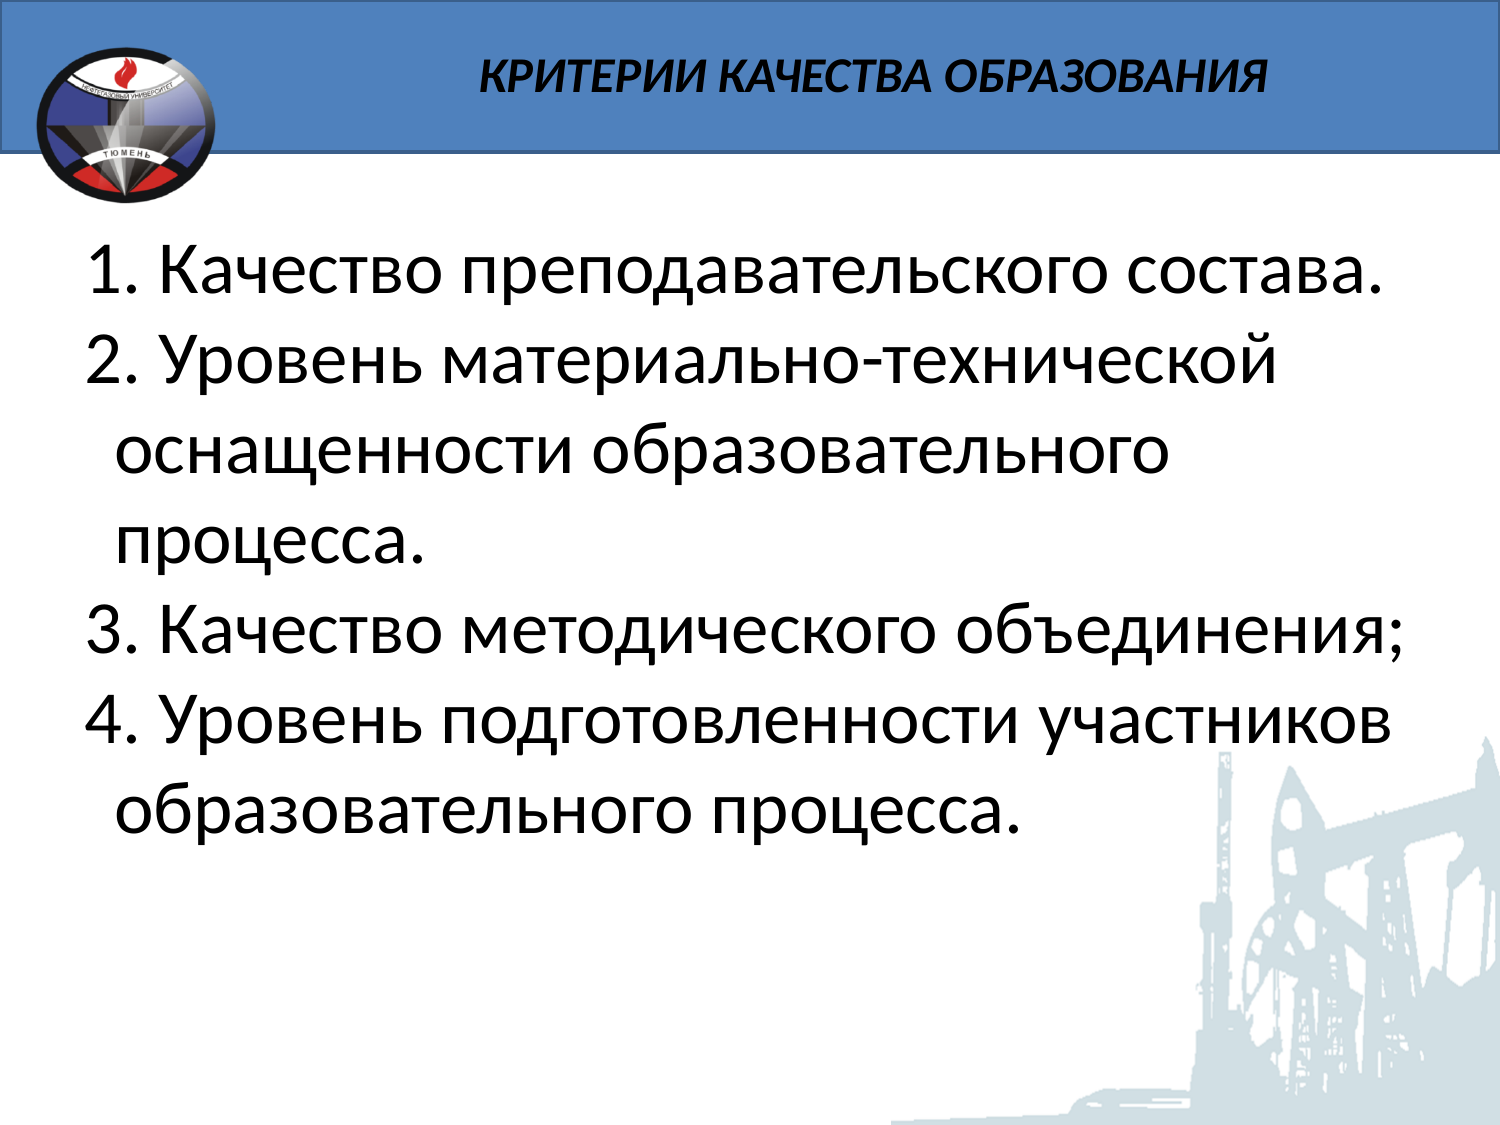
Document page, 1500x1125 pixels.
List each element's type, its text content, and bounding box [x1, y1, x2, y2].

text_box 1. Качество преподавательского состава. 2. Уровень материально-технической оснащенности образовательного процесса. 3. Качество методического объединения; 4. Уровень подготовленности участников образовательного процесса. [70, 210, 1454, 856]
picture [891, 735, 1500, 1125]
text_box [0, 0, 1500, 154]
picture [34, 46, 216, 204]
text_box КРИТЕРИИ КАЧЕСТВА ОБРАЗОВАНИЯ [246, 34, 1500, 110]
